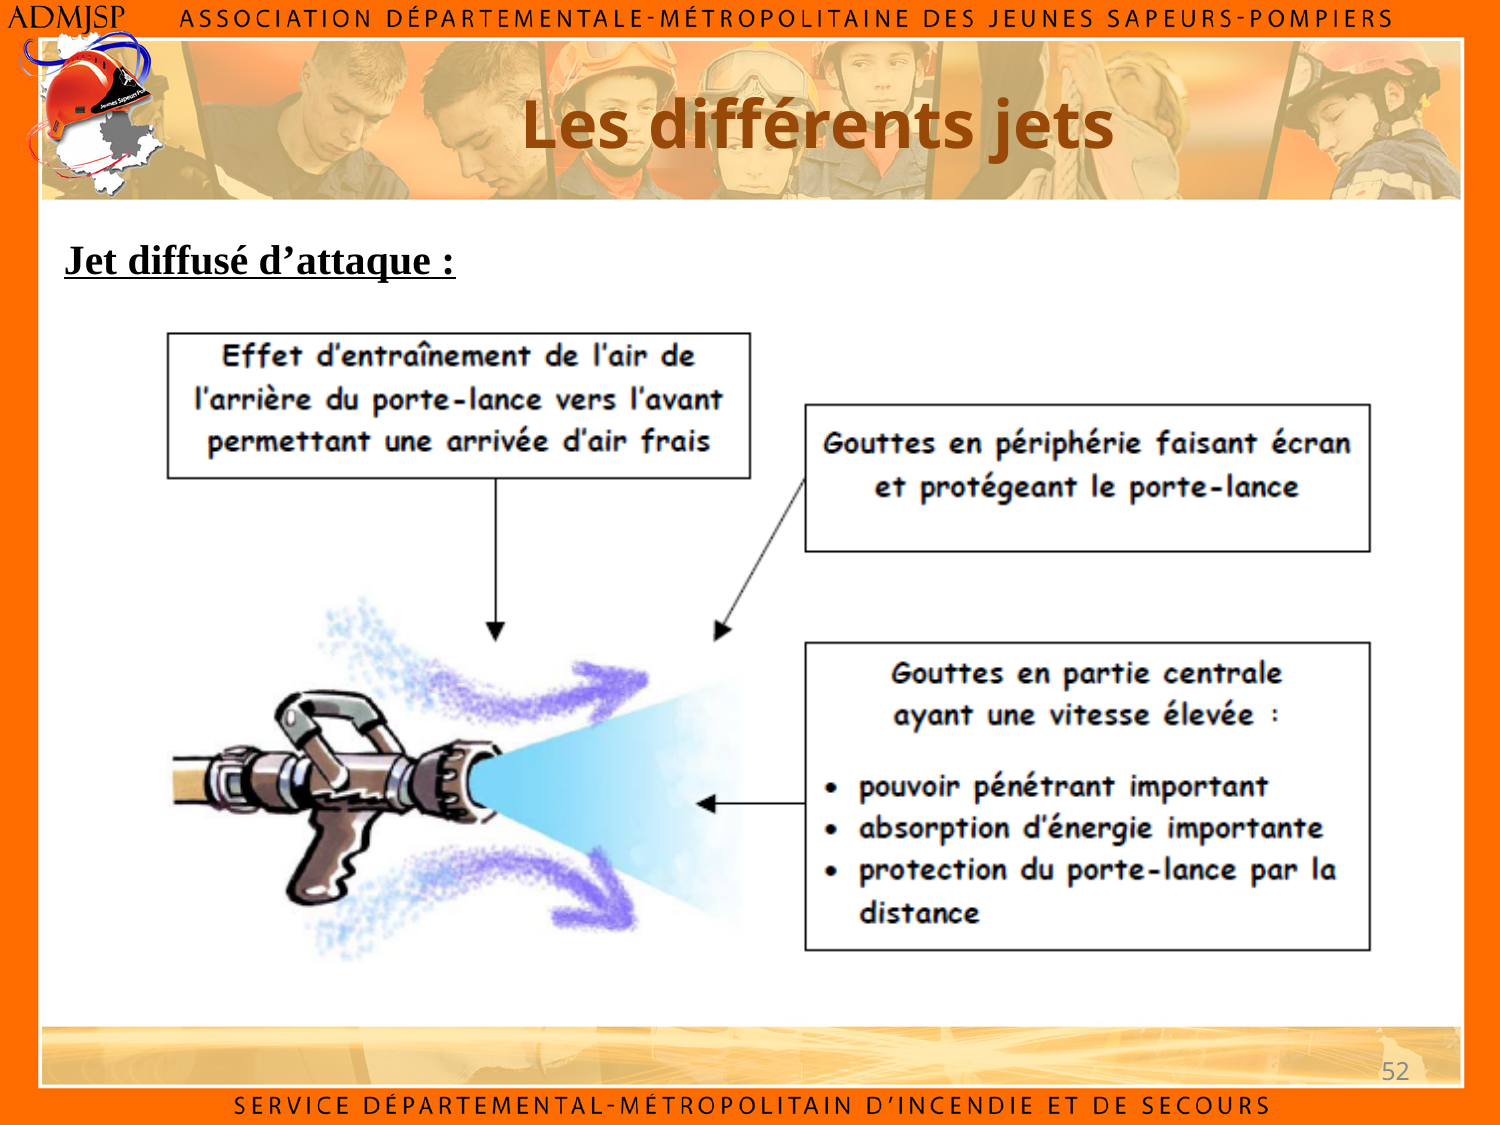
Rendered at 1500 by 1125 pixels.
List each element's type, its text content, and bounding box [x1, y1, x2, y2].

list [137, 305, 1388, 998]
title Les différents jets [183, 45, 1454, 200]
slide_number 52 [1074, 1042, 1425, 1103]
text_box Jet diffusé d’attaque : [48, 224, 471, 290]
picture [0, 0, 1500, 1125]
